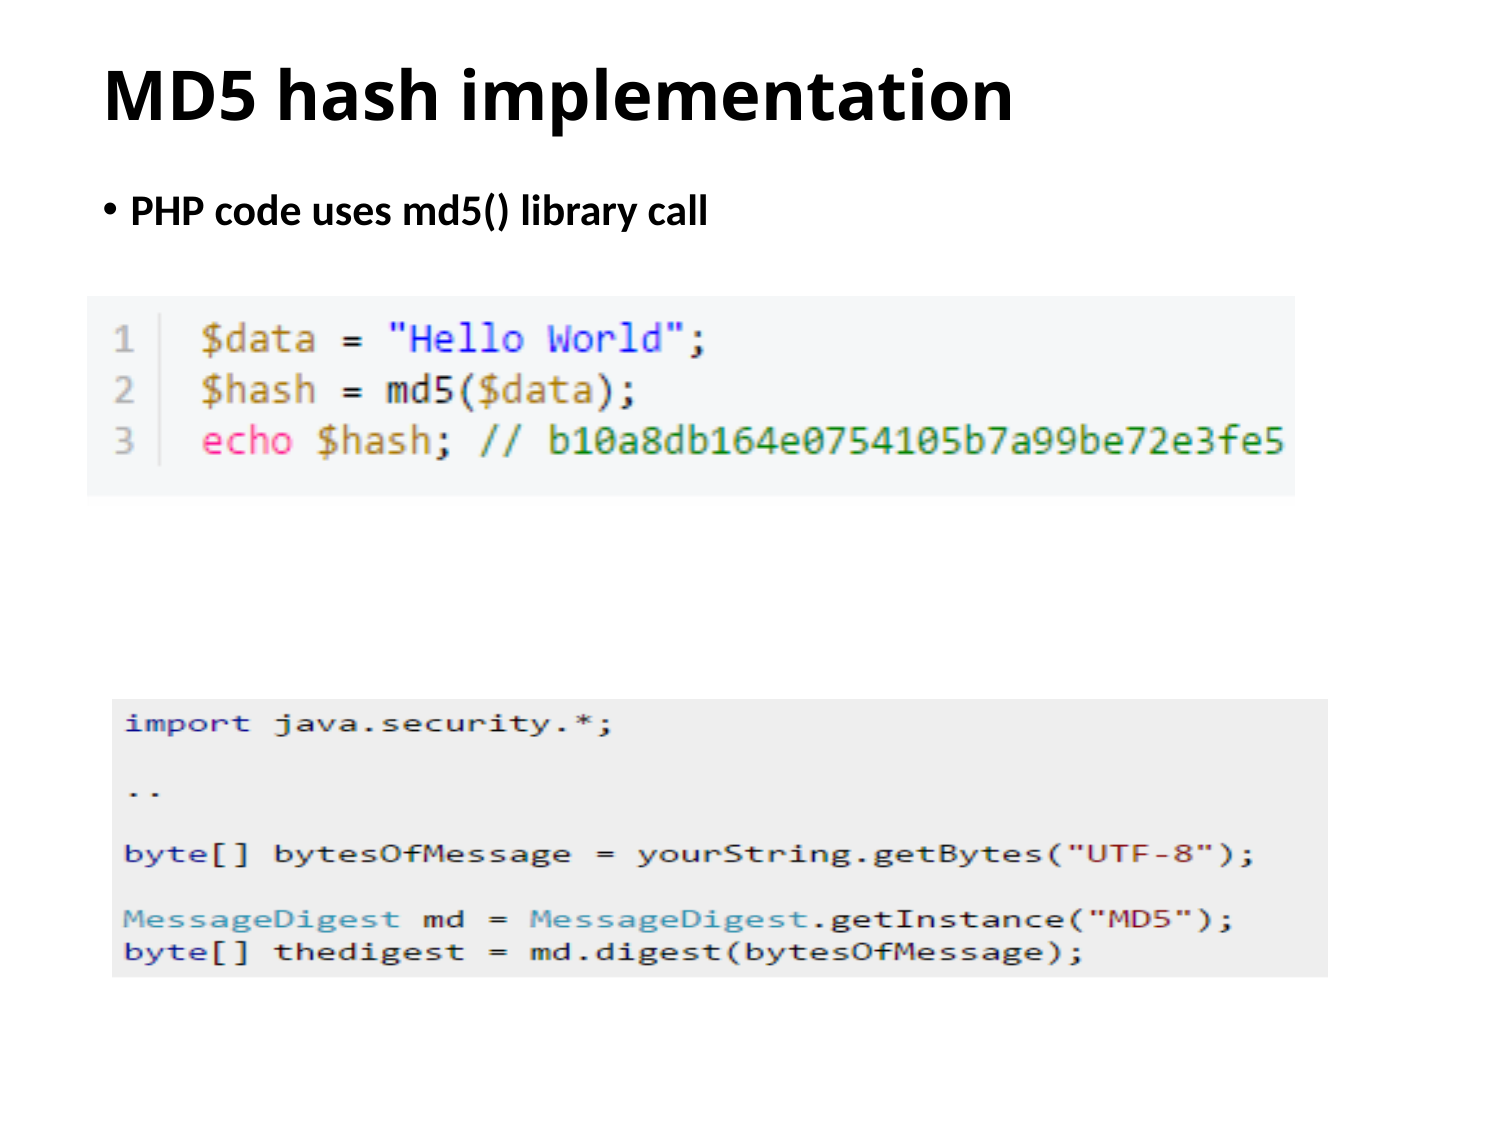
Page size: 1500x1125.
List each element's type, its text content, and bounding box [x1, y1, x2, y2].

picture [112, 699, 1328, 981]
title MD5 hash implementation [87, 21, 1363, 176]
picture [87, 296, 1295, 506]
list PHP code uses md5() library call Java code uses MessageDigest class [87, 180, 1363, 906]
